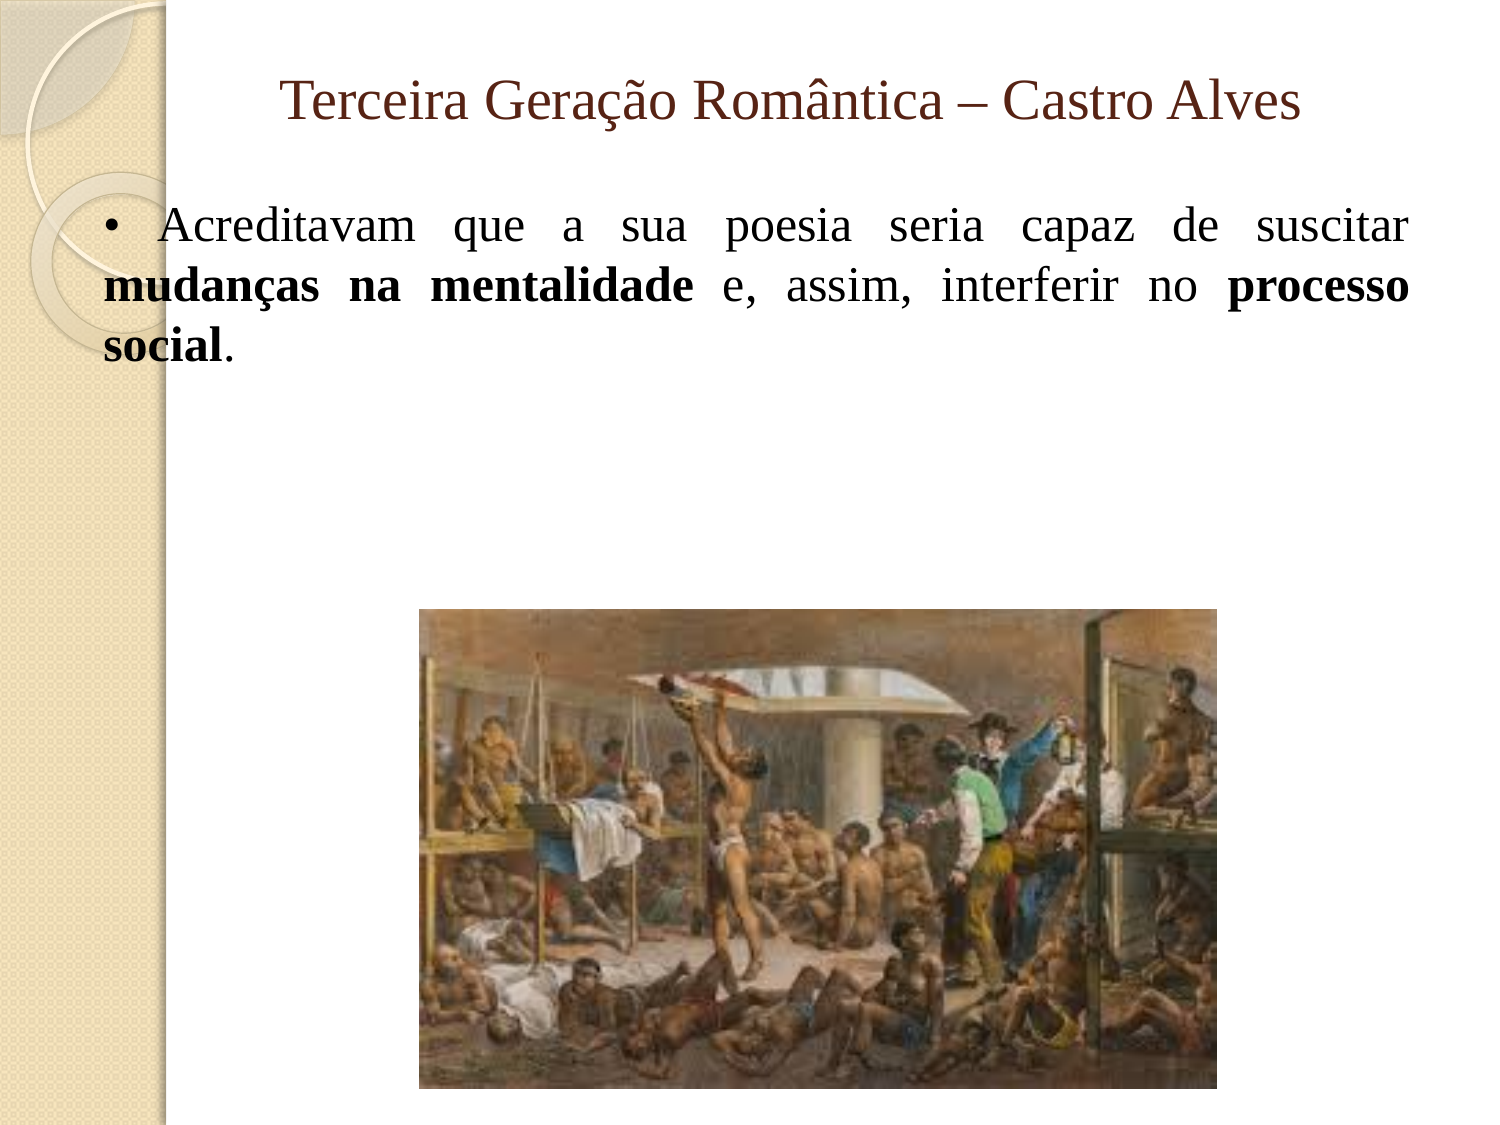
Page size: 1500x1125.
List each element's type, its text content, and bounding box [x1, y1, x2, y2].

title Terceira Geração Romântica – Castro Alves [171, 42, 1412, 149]
list • Acreditavam que a sua poesia seria capaz de suscitar mudanças na mentalidade e, assim, interferir no processo social. [75, 184, 1425, 1107]
picture [418, 609, 1217, 1089]
